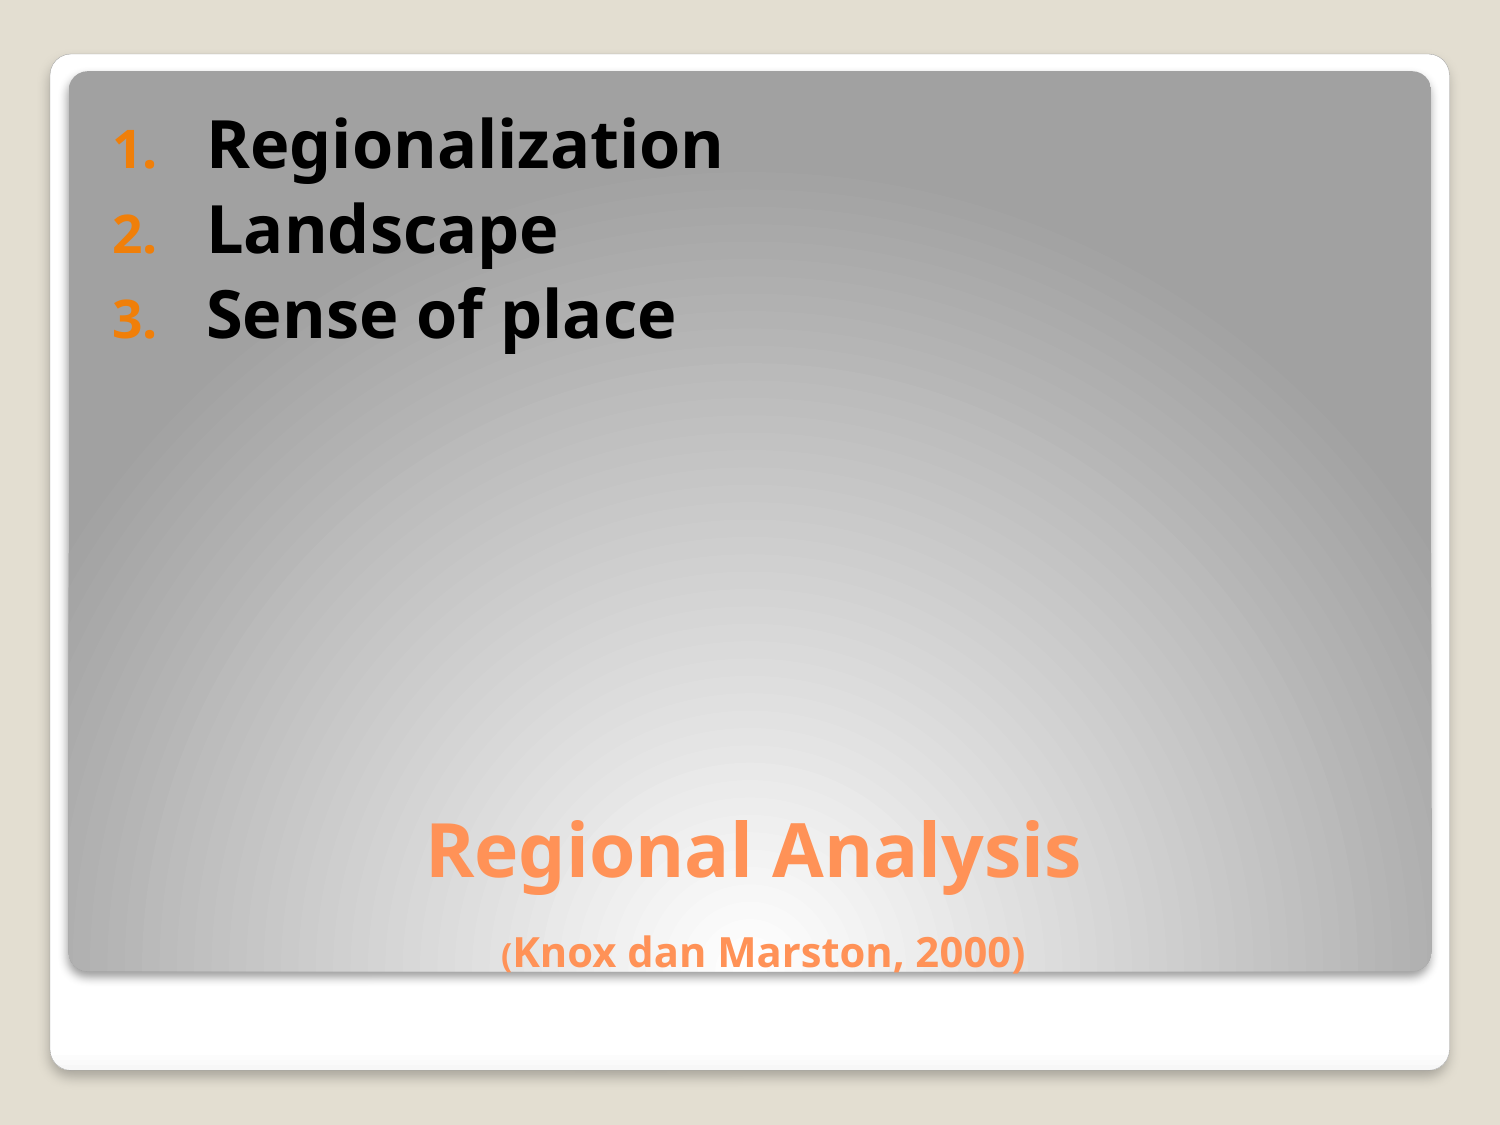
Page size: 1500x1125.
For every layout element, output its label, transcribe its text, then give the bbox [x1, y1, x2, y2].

title Regional Analysis (Knox dan Marston, 2000) [82, 817, 1425, 990]
list Regionalization Landscape Sense of place [82, 86, 1425, 774]
